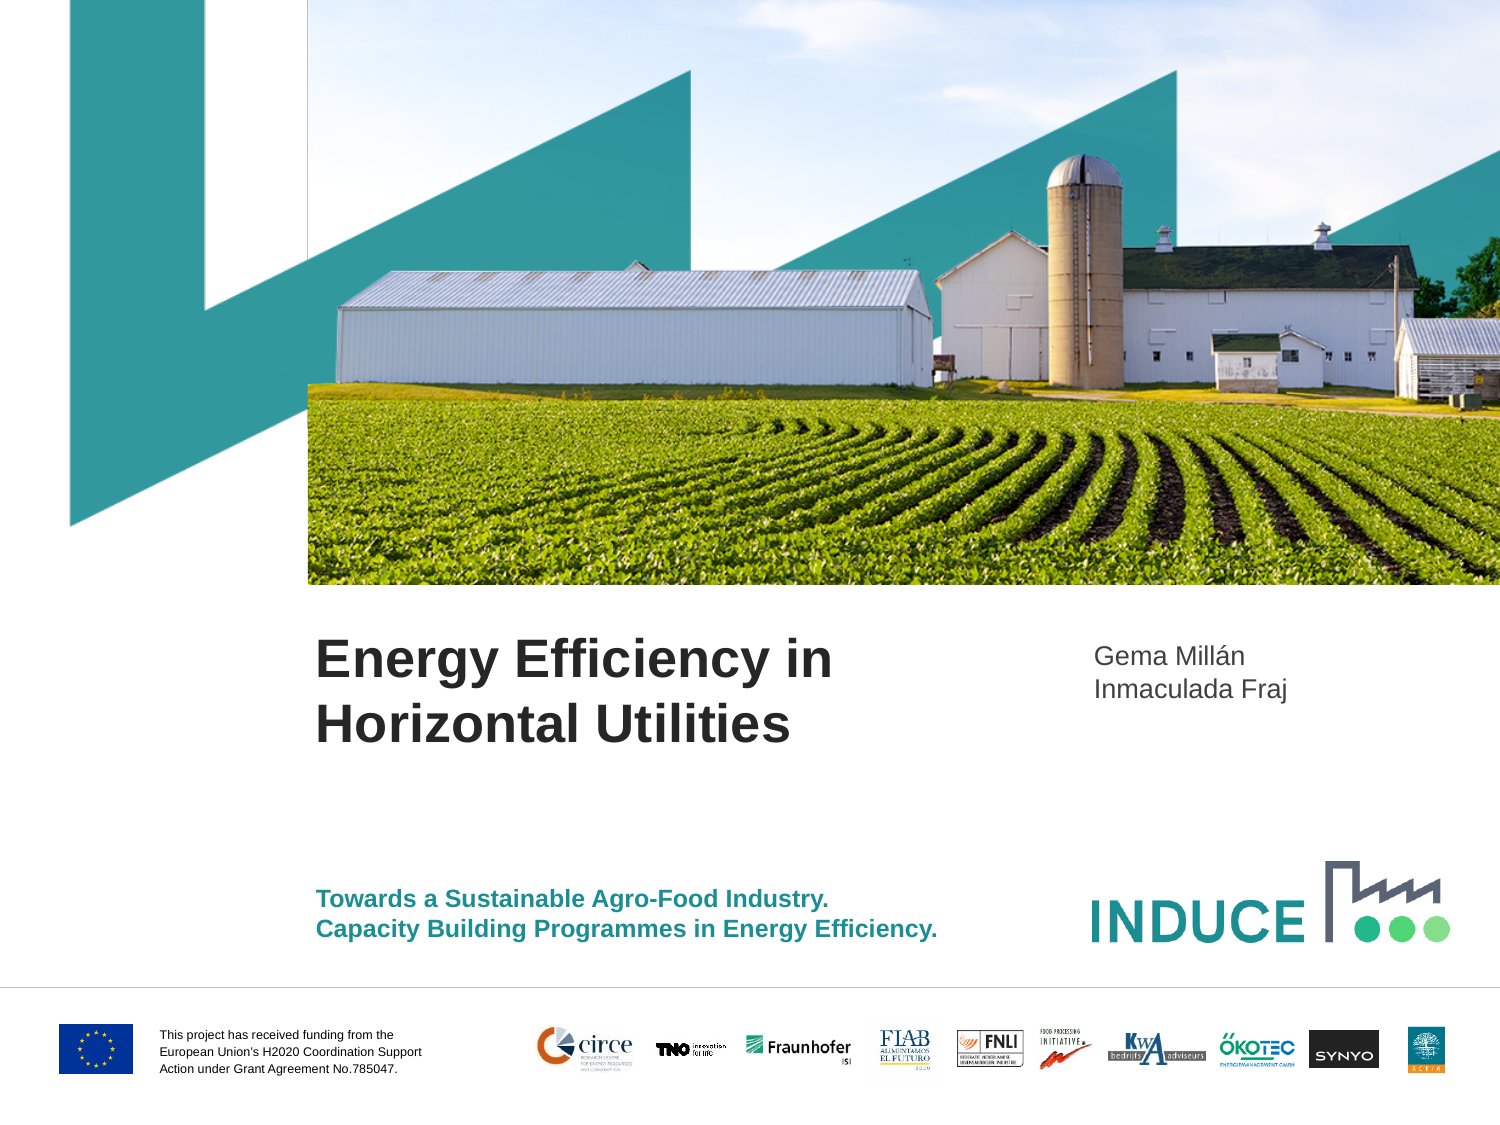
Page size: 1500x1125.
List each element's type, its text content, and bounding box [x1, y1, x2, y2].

picture [1037, 1026, 1094, 1073]
text_box Towards a Sustainable Agro-Food Industry. Capacity Building Programmes in Energy Efficiency. [301, 874, 1010, 950]
text_box This project has received funding from the European Union’s H2020 Coordination Support Action under Grant Agreement No.785047. [144, 1017, 458, 1080]
picture [865, 1017, 944, 1082]
picture [1392, 1016, 1459, 1083]
picture [534, 1025, 634, 1074]
picture [1308, 1030, 1379, 1069]
picture [1107, 1033, 1206, 1066]
text_box Gema Millán Inmaculada Fraj [1079, 631, 1444, 712]
picture [1219, 1032, 1295, 1067]
picture [647, 1037, 731, 1062]
picture [1088, 857, 1454, 946]
text_box Energy Efficiency in Horizontal Utilities [301, 616, 1033, 762]
picture [957, 1030, 1024, 1068]
picture [59, 1024, 134, 1074]
picture [745, 1034, 852, 1065]
picture [0, 0, 1500, 585]
